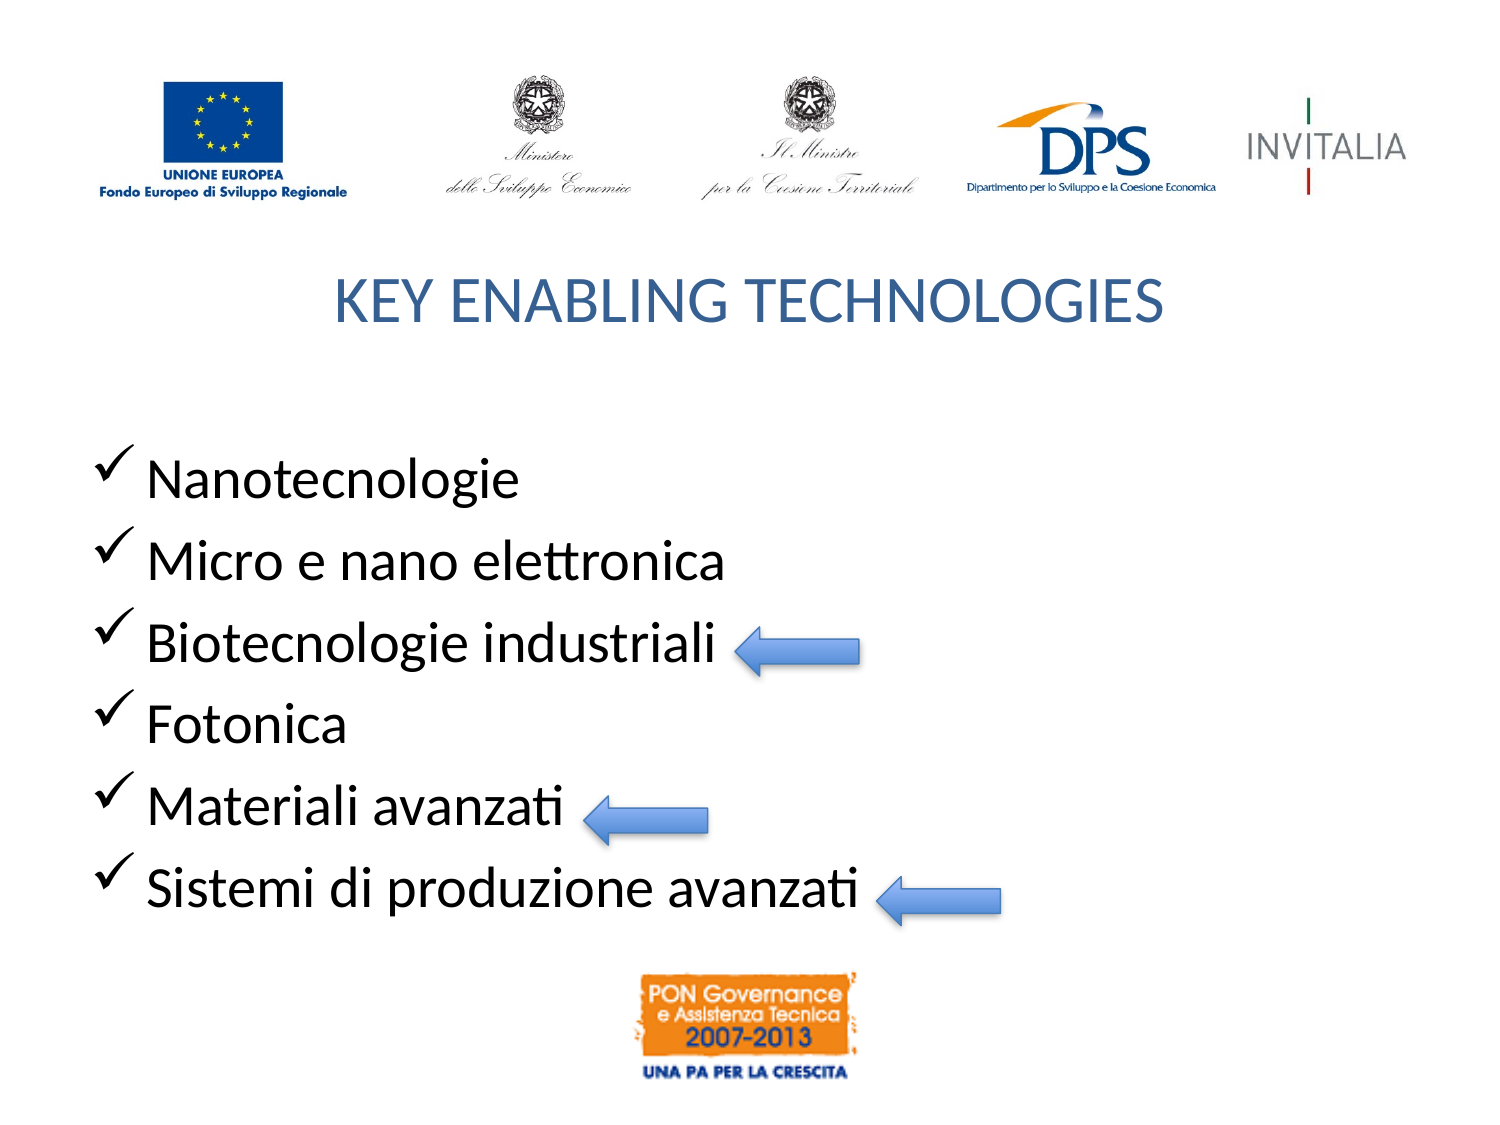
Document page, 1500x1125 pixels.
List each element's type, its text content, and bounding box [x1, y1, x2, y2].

picture [967, 102, 1216, 193]
text_box [583, 795, 709, 846]
picture [446, 75, 631, 199]
picture [76, 66, 370, 209]
text_box [734, 626, 860, 677]
picture [1222, 87, 1418, 199]
list Nanotecnologie Micro e nano elettronica Biotecnologie industriali Fotonica Materiali avanzati Sistemi di produzione avanzati [75, 432, 1425, 1005]
picture [627, 1005, 873, 1094]
title KEY ENABLING TECHNOLOGIES [75, 247, 1425, 386]
picture [690, 76, 931, 205]
text_box [875, 875, 1002, 927]
